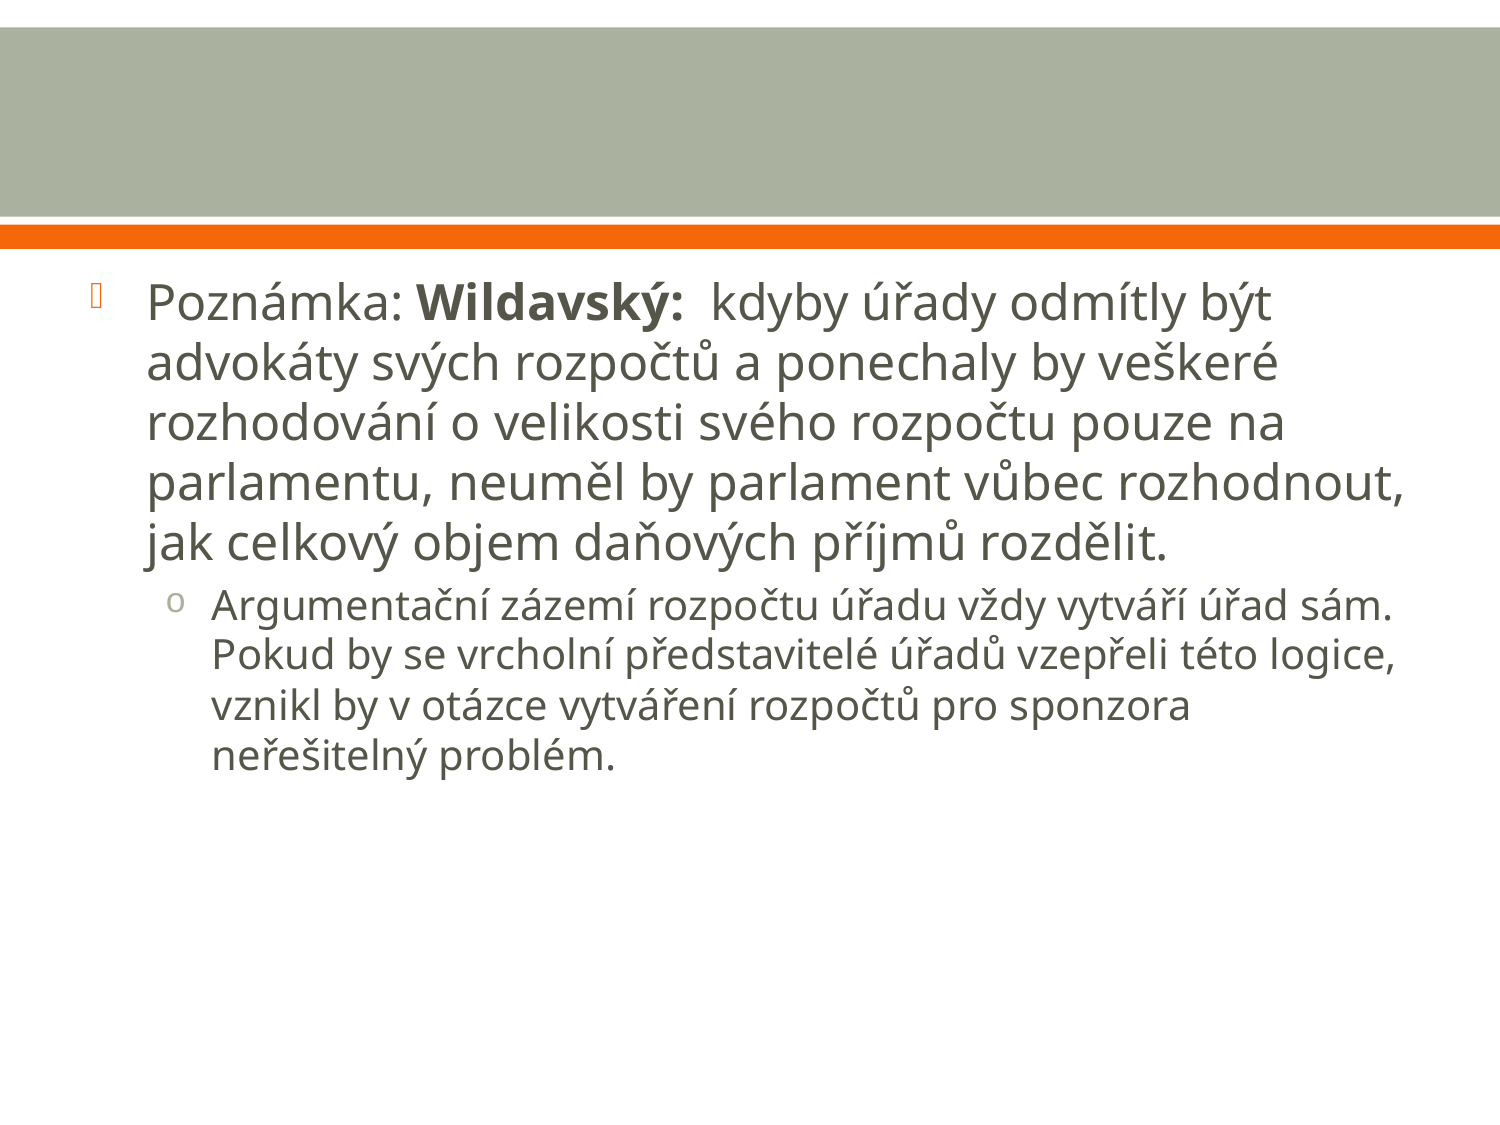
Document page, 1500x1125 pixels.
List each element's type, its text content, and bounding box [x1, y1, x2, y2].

list Poznámka: Wildavský: kdyby úřady odmítly být advokáty svých rozpočtů a ponechaly by veškeré rozhodování o velikosti svého rozpočtu pouze na parlamentu, neuměl by parlament vůbec rozhodnout, jak celkový objem daňových příjmů rozdělit. Argumentační zázemí rozpočtu úřadu vždy vytváří úřad sám. Pokud by se vrcholní představitelé úřadů vzepřeli této logice, vznikl by v otázce vytváření rozpočtů pro sponzora neřešitelný problém. [75, 262, 1425, 1005]
